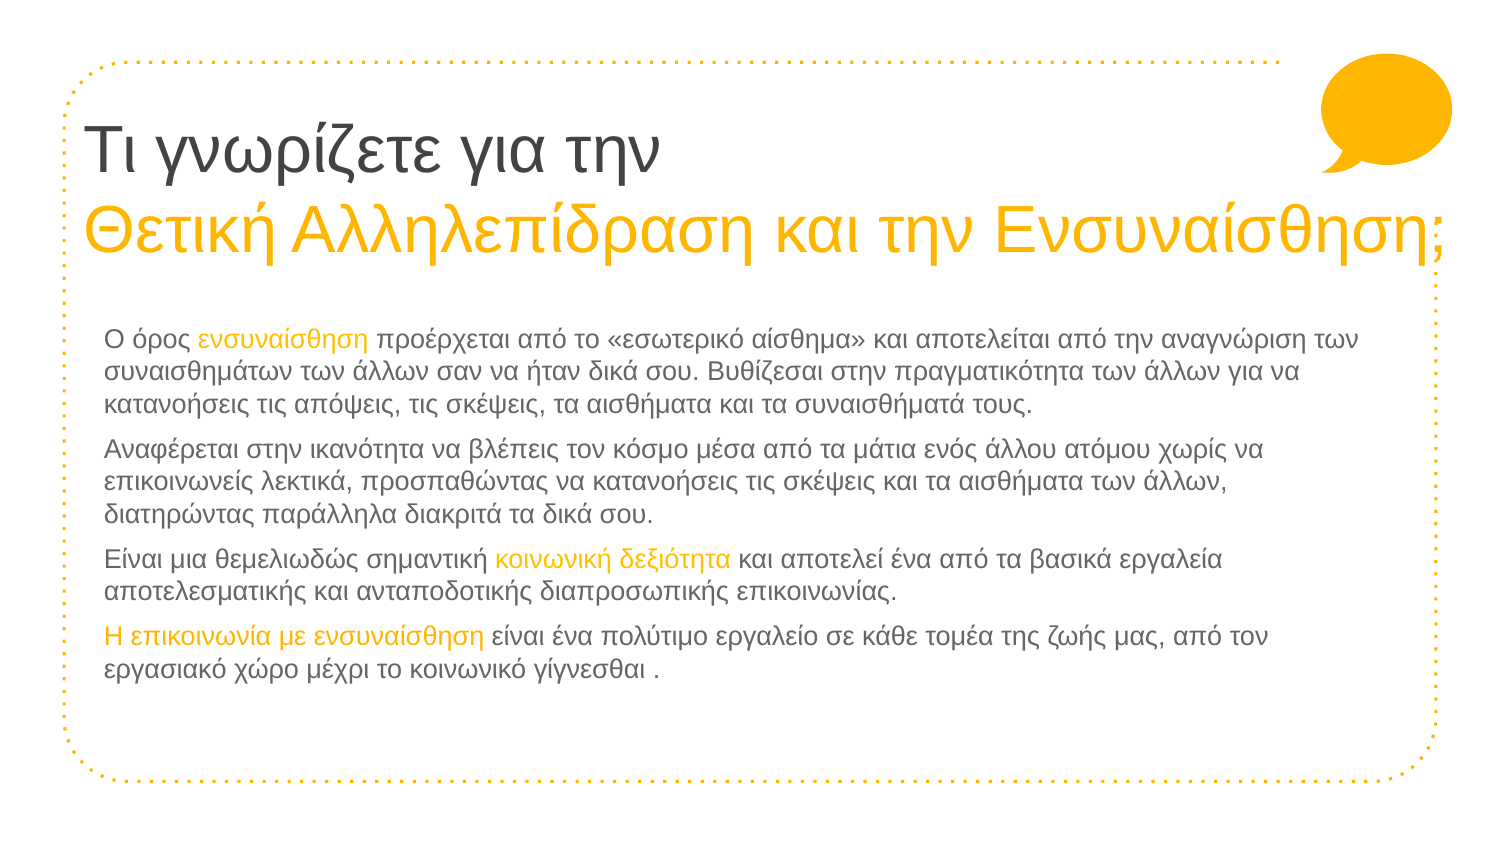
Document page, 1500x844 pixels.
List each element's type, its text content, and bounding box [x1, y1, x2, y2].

title Τι γνωρίζετε για την Θετική Αλληλεπίδραση και την Ενσυναίσθηση; [69, 90, 1500, 332]
list Ο όρος ενσυναίσθηση προέρχεται από το «εσωτερικό αίσθημα» και αποτελείται από την αναγνώριση των συναισθημάτων των άλλων σαν να ήταν δικά σου. Βυθίζεσαι στην πραγματικότητα των άλλων για να κατανοήσεις τις απόψεις, τις σκέψεις, τα αισθήματα και τα συναισθήματά τους. Αναφέρεται στην ικανότητα να βλέπεις τον κόσμο μέσα από τα μάτια ενός άλλου ατόμου χωρίς να επικοινωνείς λεκτικά, προσπαθώντας να κατανοήσεις τις σκέψεις και τα αισθήματα των άλλων, διατηρώντας παράλληλα διακριτά τα δικά σου. Είναι μια θεμελιωδώς σημαντική κοινωνική δεξιότητα και αποτελεί ένα από τα βασικά εργαλεία αποτελεσματικής και ανταποδοτικής διαπροσωπικής επικοινωνίας. Η επικοινωνία με ενσυναίσθηση είναι ένα πολύτιμο εργαλείο σε κάθε τομέα της ζωής μας, από τον εργασιακό χώρο μέχρι το κοινωνικό γίγνεσθαι . [88, 306, 1399, 696]
text_box [1321, 53, 1453, 173]
